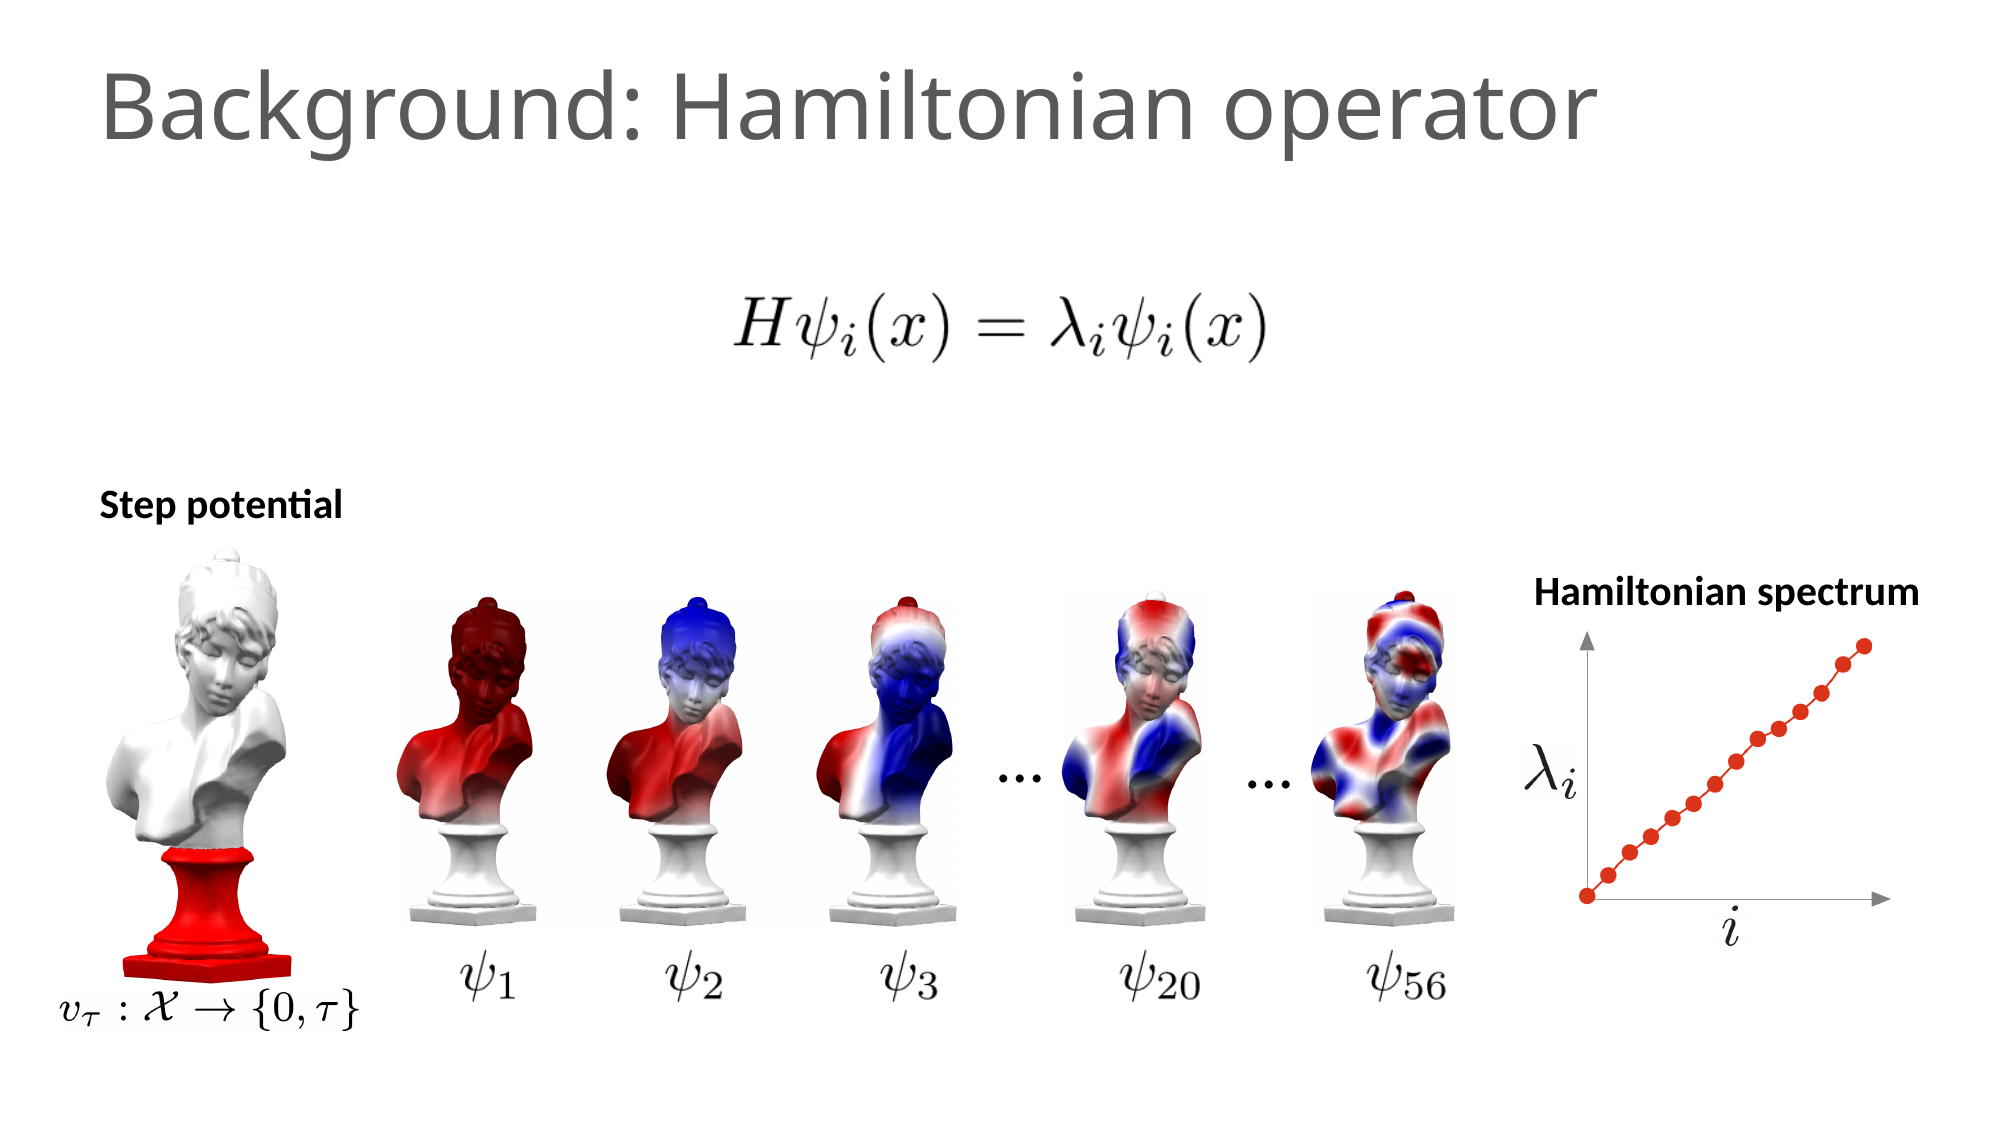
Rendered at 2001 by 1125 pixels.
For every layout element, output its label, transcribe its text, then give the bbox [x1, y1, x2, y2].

picture [733, 290, 1267, 369]
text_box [59, 468, 1941, 1035]
title Background: Hamiltonian operator [83, 0, 1917, 219]
